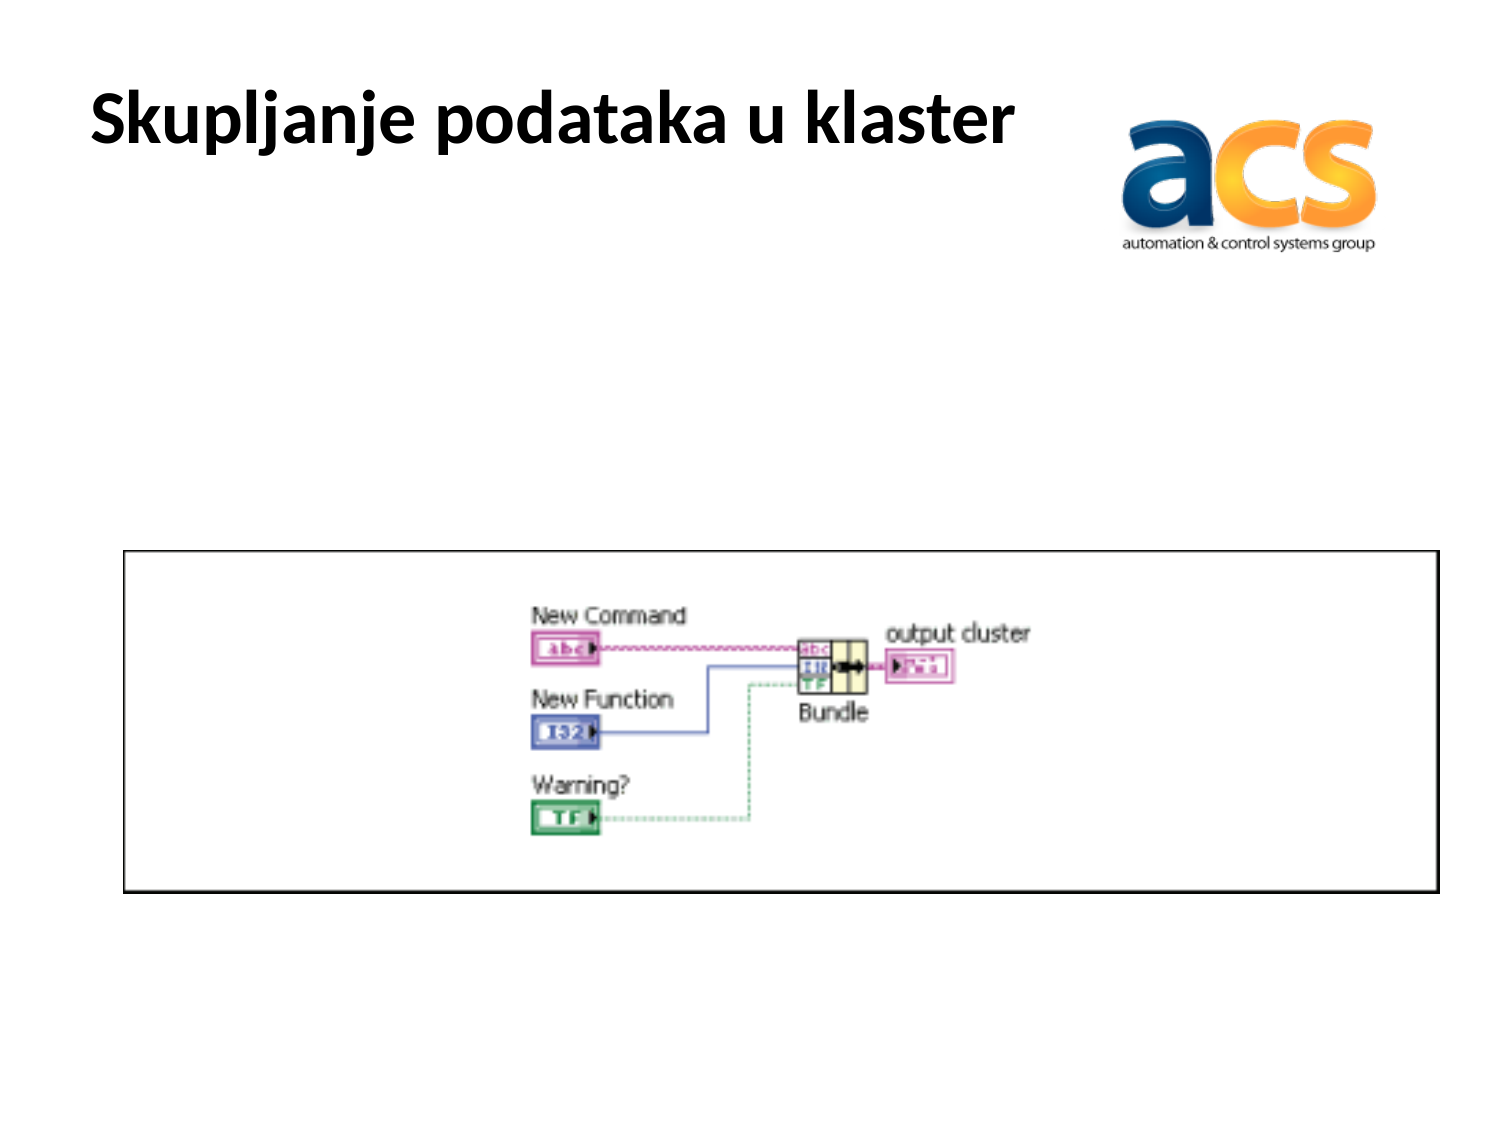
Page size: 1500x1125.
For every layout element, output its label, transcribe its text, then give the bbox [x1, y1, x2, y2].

picture [1103, 83, 1500, 259]
title Skupljanje podataka u klaster [75, 19, 1069, 207]
picture [123, 550, 1440, 894]
